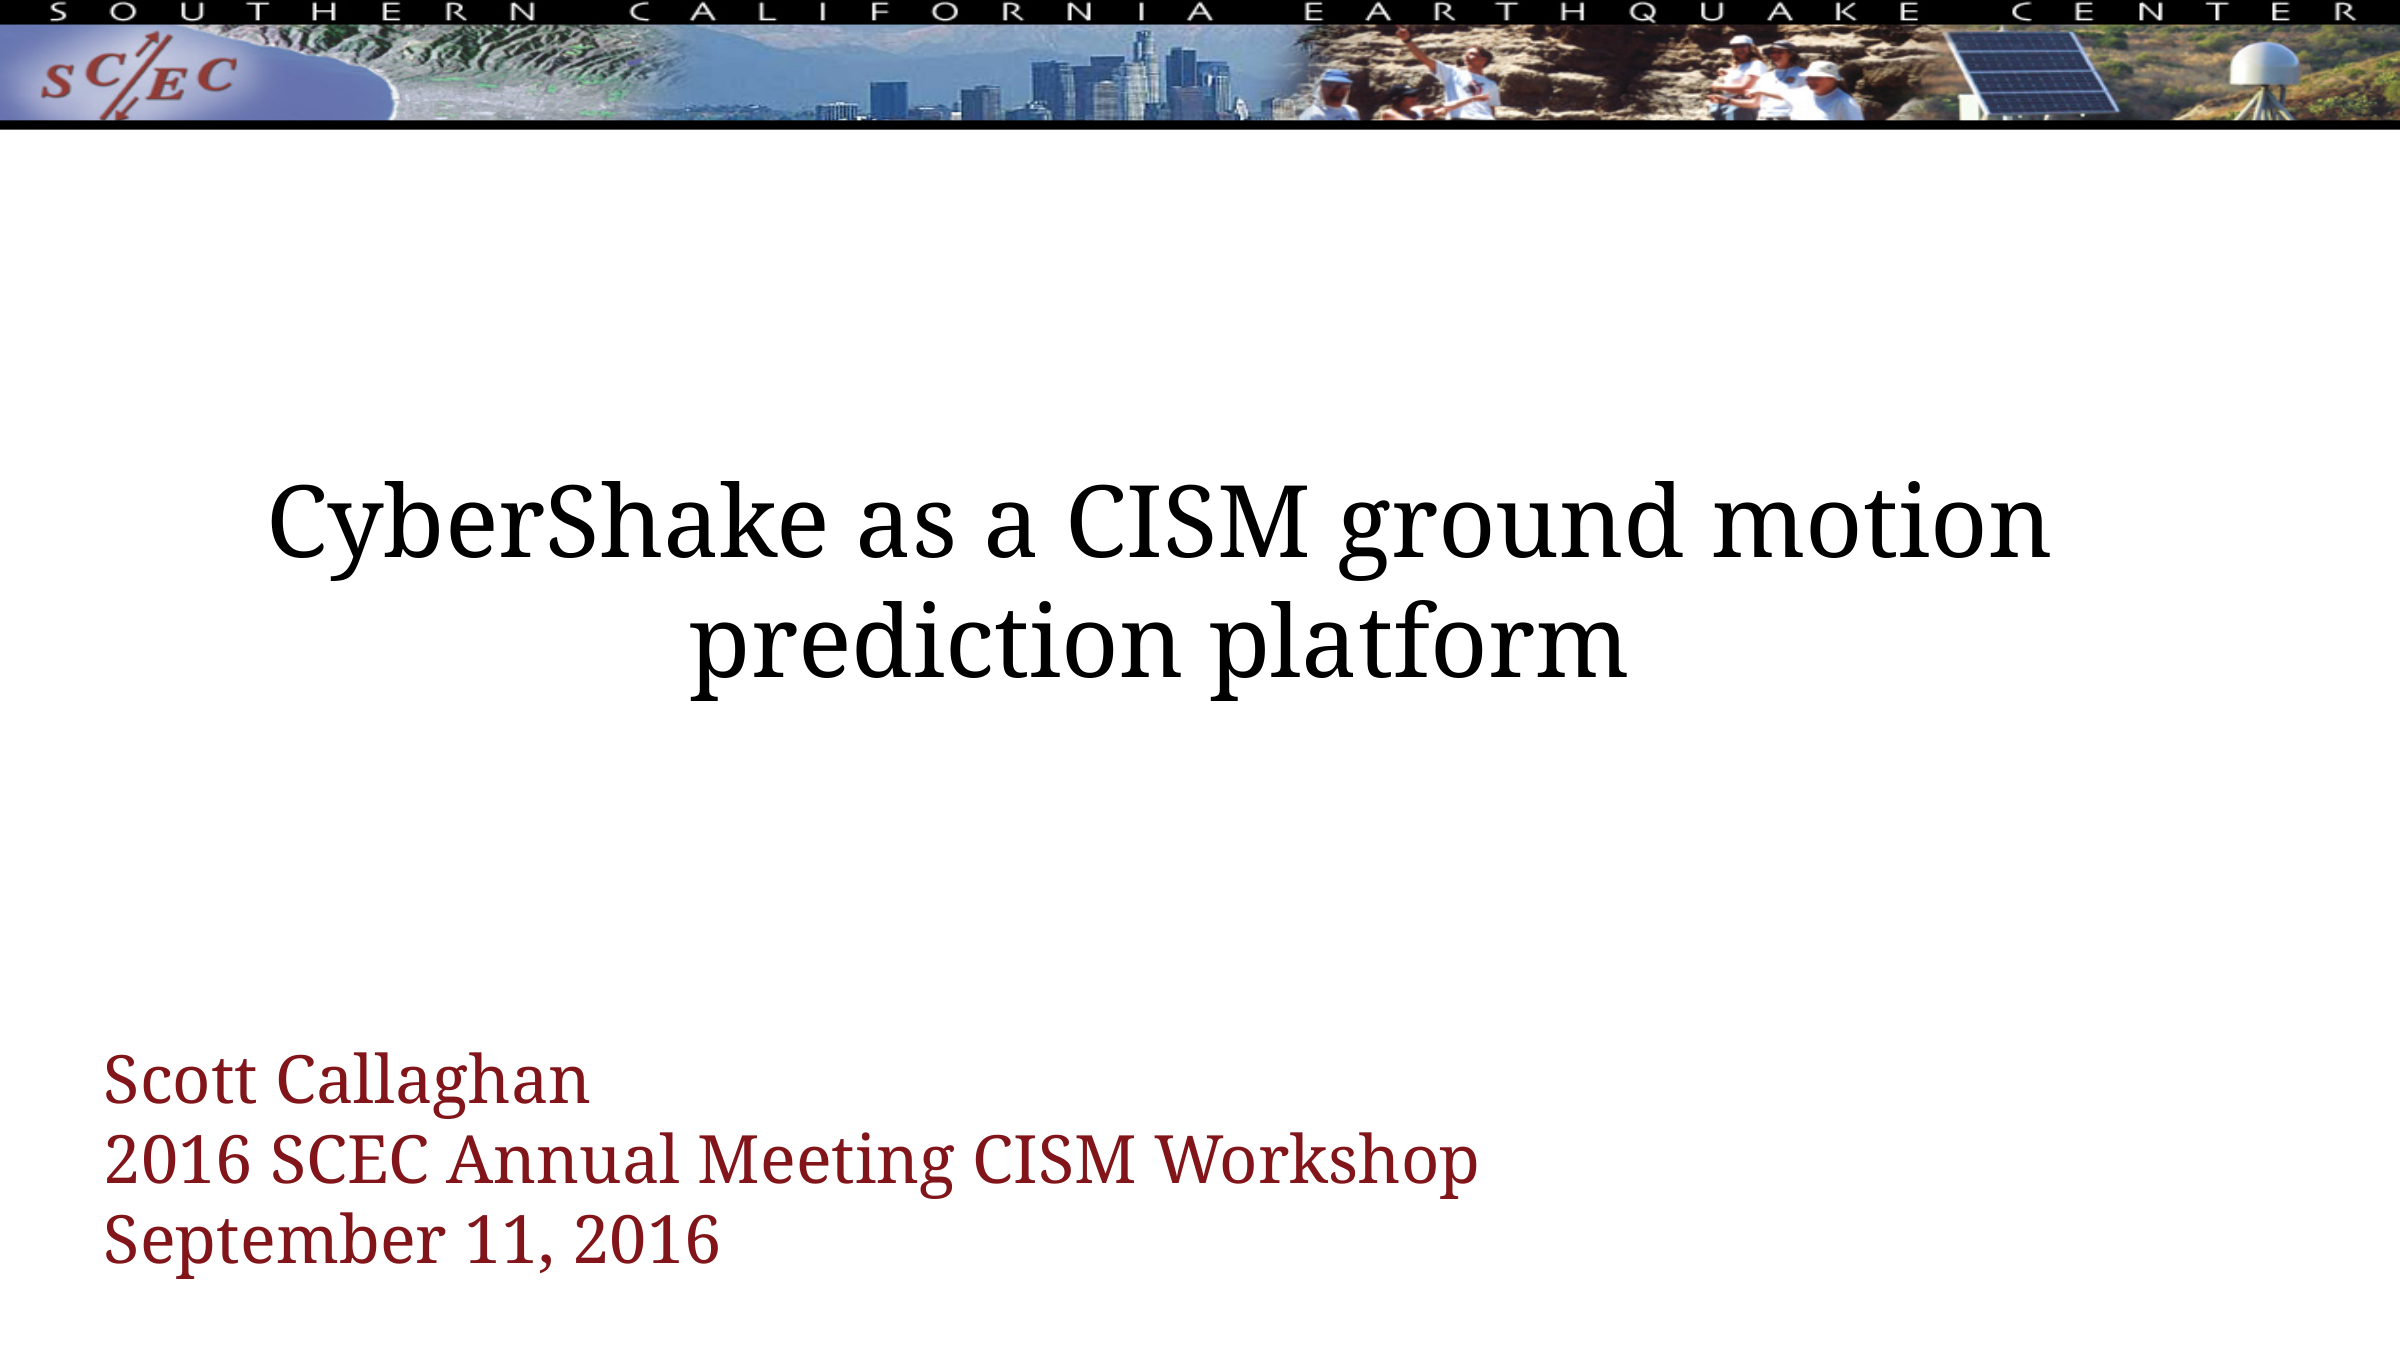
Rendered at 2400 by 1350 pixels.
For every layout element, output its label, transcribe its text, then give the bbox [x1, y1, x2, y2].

picture [0, 0, 2400, 120]
subtitle Scott Callaghan 2016 SCEC Annual Meeting CISM Workshop September 11, 2016 [80, 1025, 1760, 1280]
title CyberShake as a CISM ground motion prediction platform [99, 387, 2220, 767]
